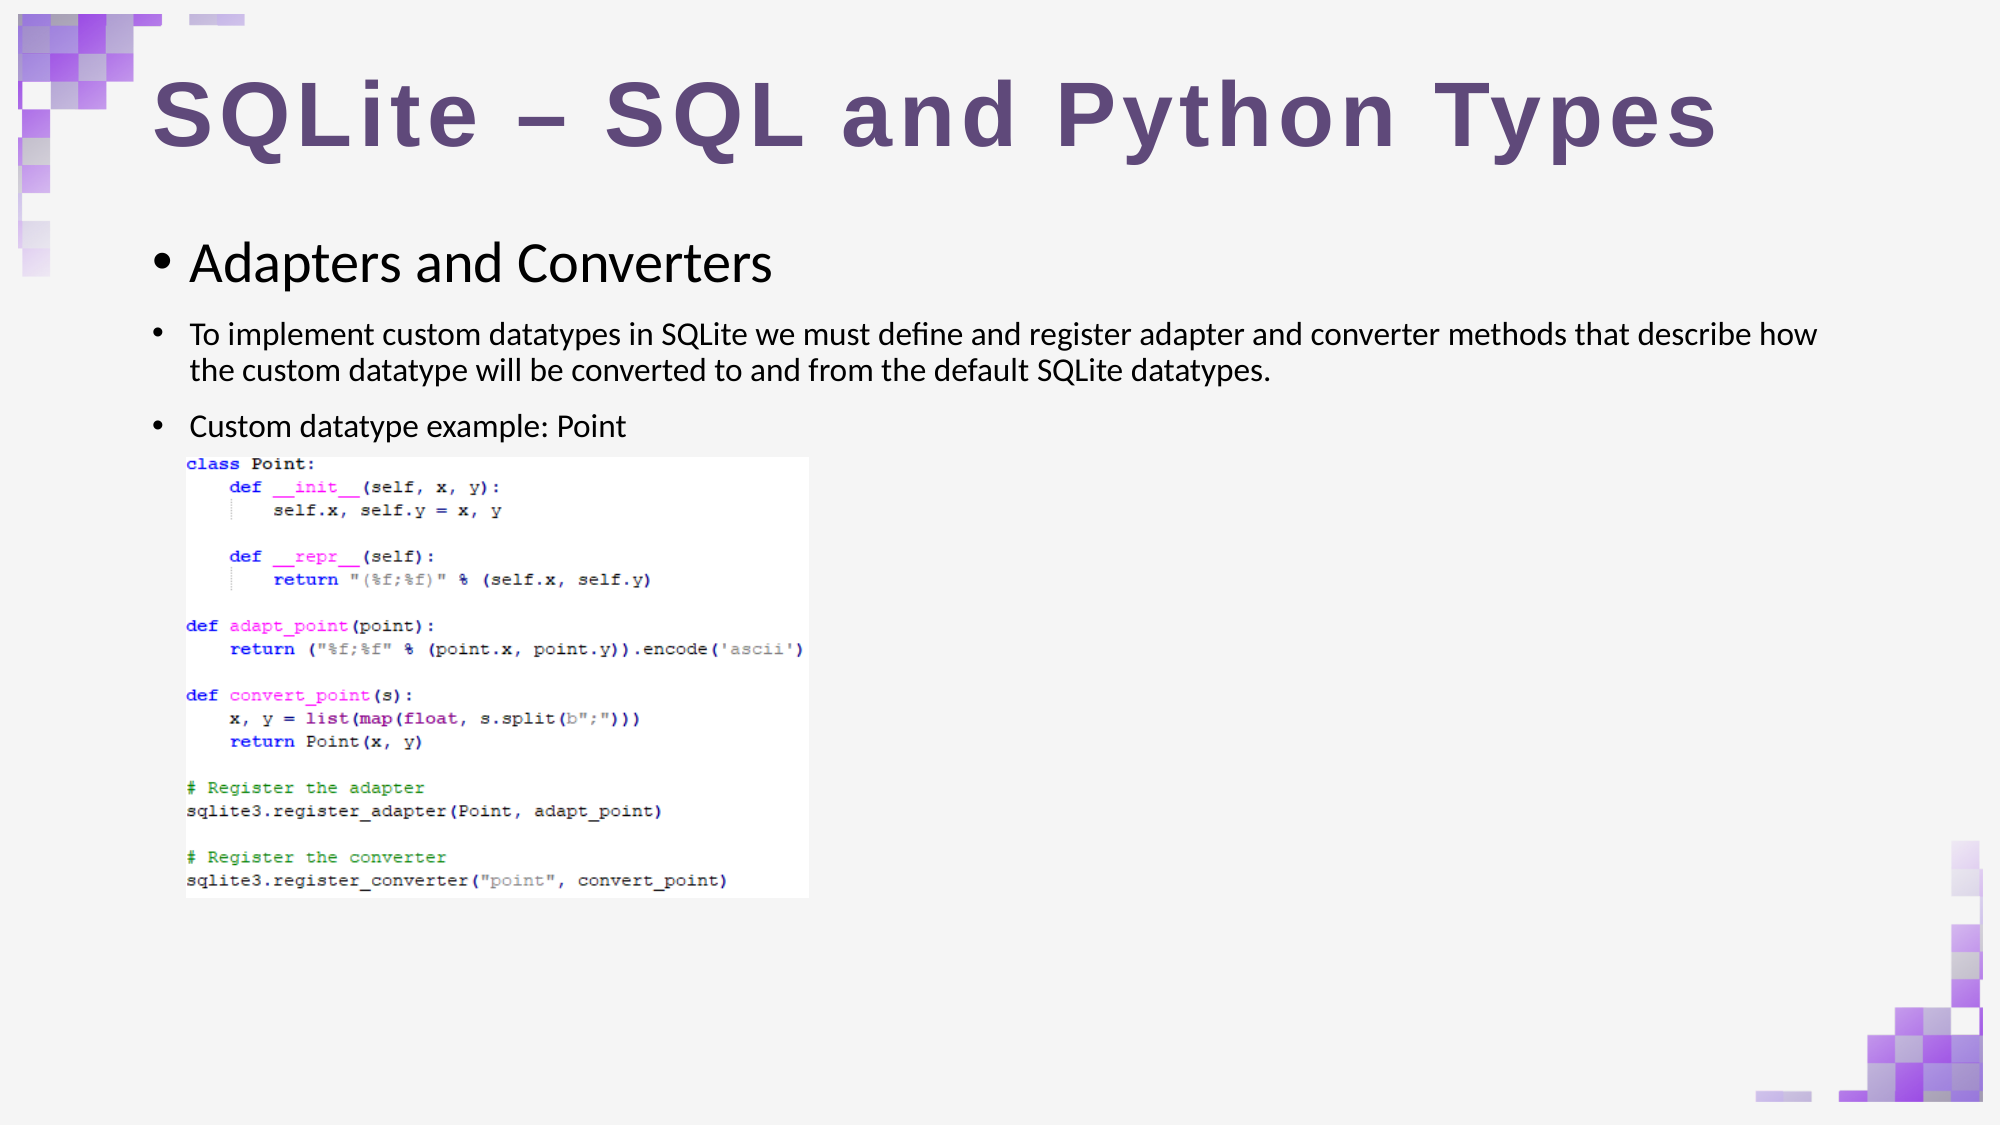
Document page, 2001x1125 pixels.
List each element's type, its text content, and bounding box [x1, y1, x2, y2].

text_box Adapters and Converters To implement custom datatypes in SQLite we must define and register adapter and converter methods that describe how the custom datatype will be converted to and from the default SQLite datatypes. Custom datatype example: Point [137, 225, 1863, 940]
picture [186, 457, 809, 898]
picture [17, 14, 250, 281]
text_box SQLite – SQL and Python Types [250, 59, 1863, 225]
picture [1749, 836, 1983, 1102]
